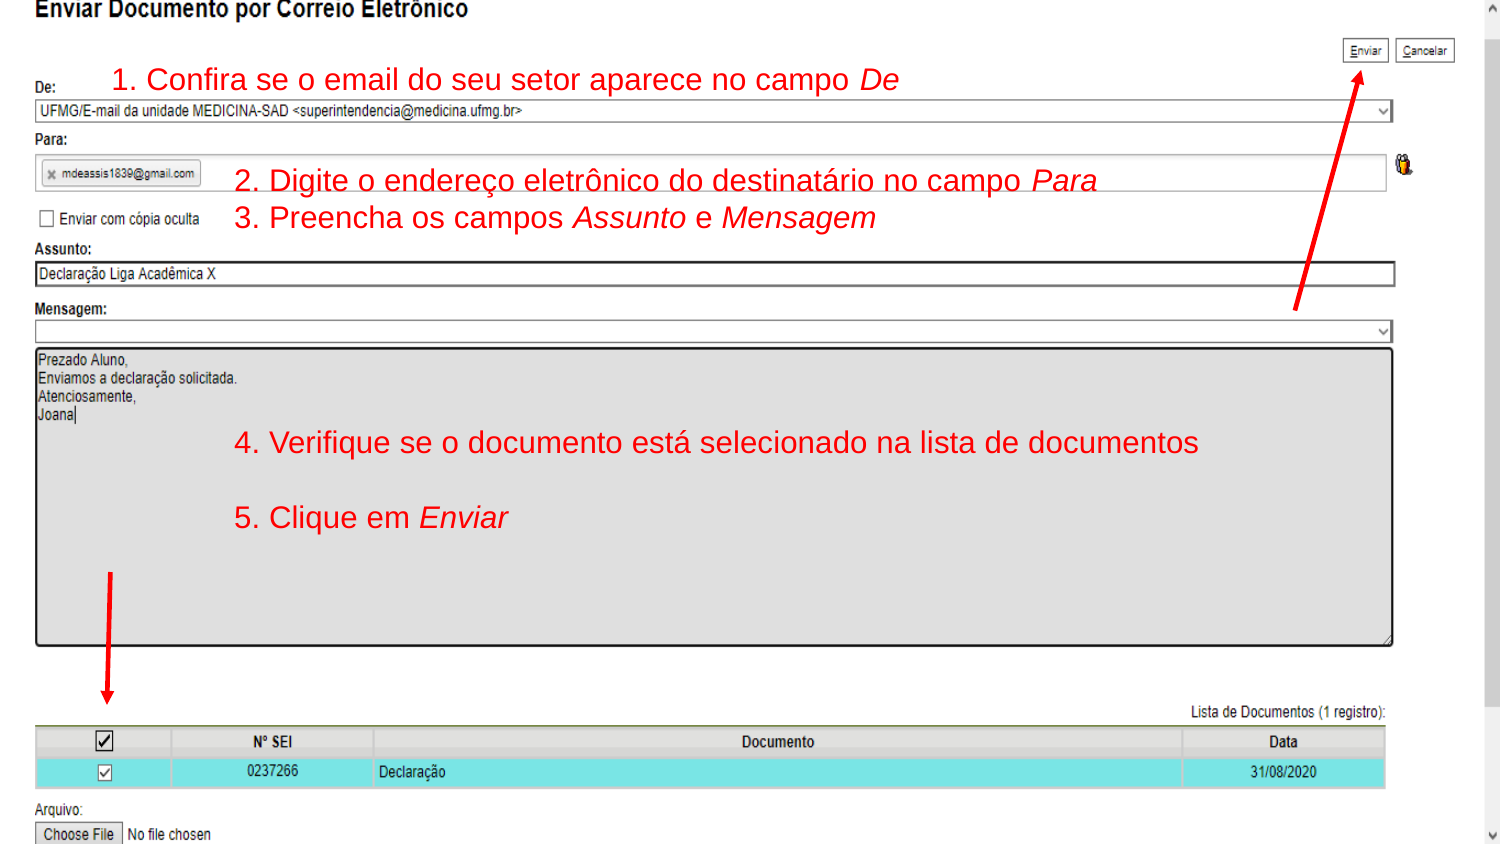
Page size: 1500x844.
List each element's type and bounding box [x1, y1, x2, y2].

picture [0, 0, 1500, 844]
text_box [1294, 69, 1362, 311]
text_box [106, 571, 111, 706]
